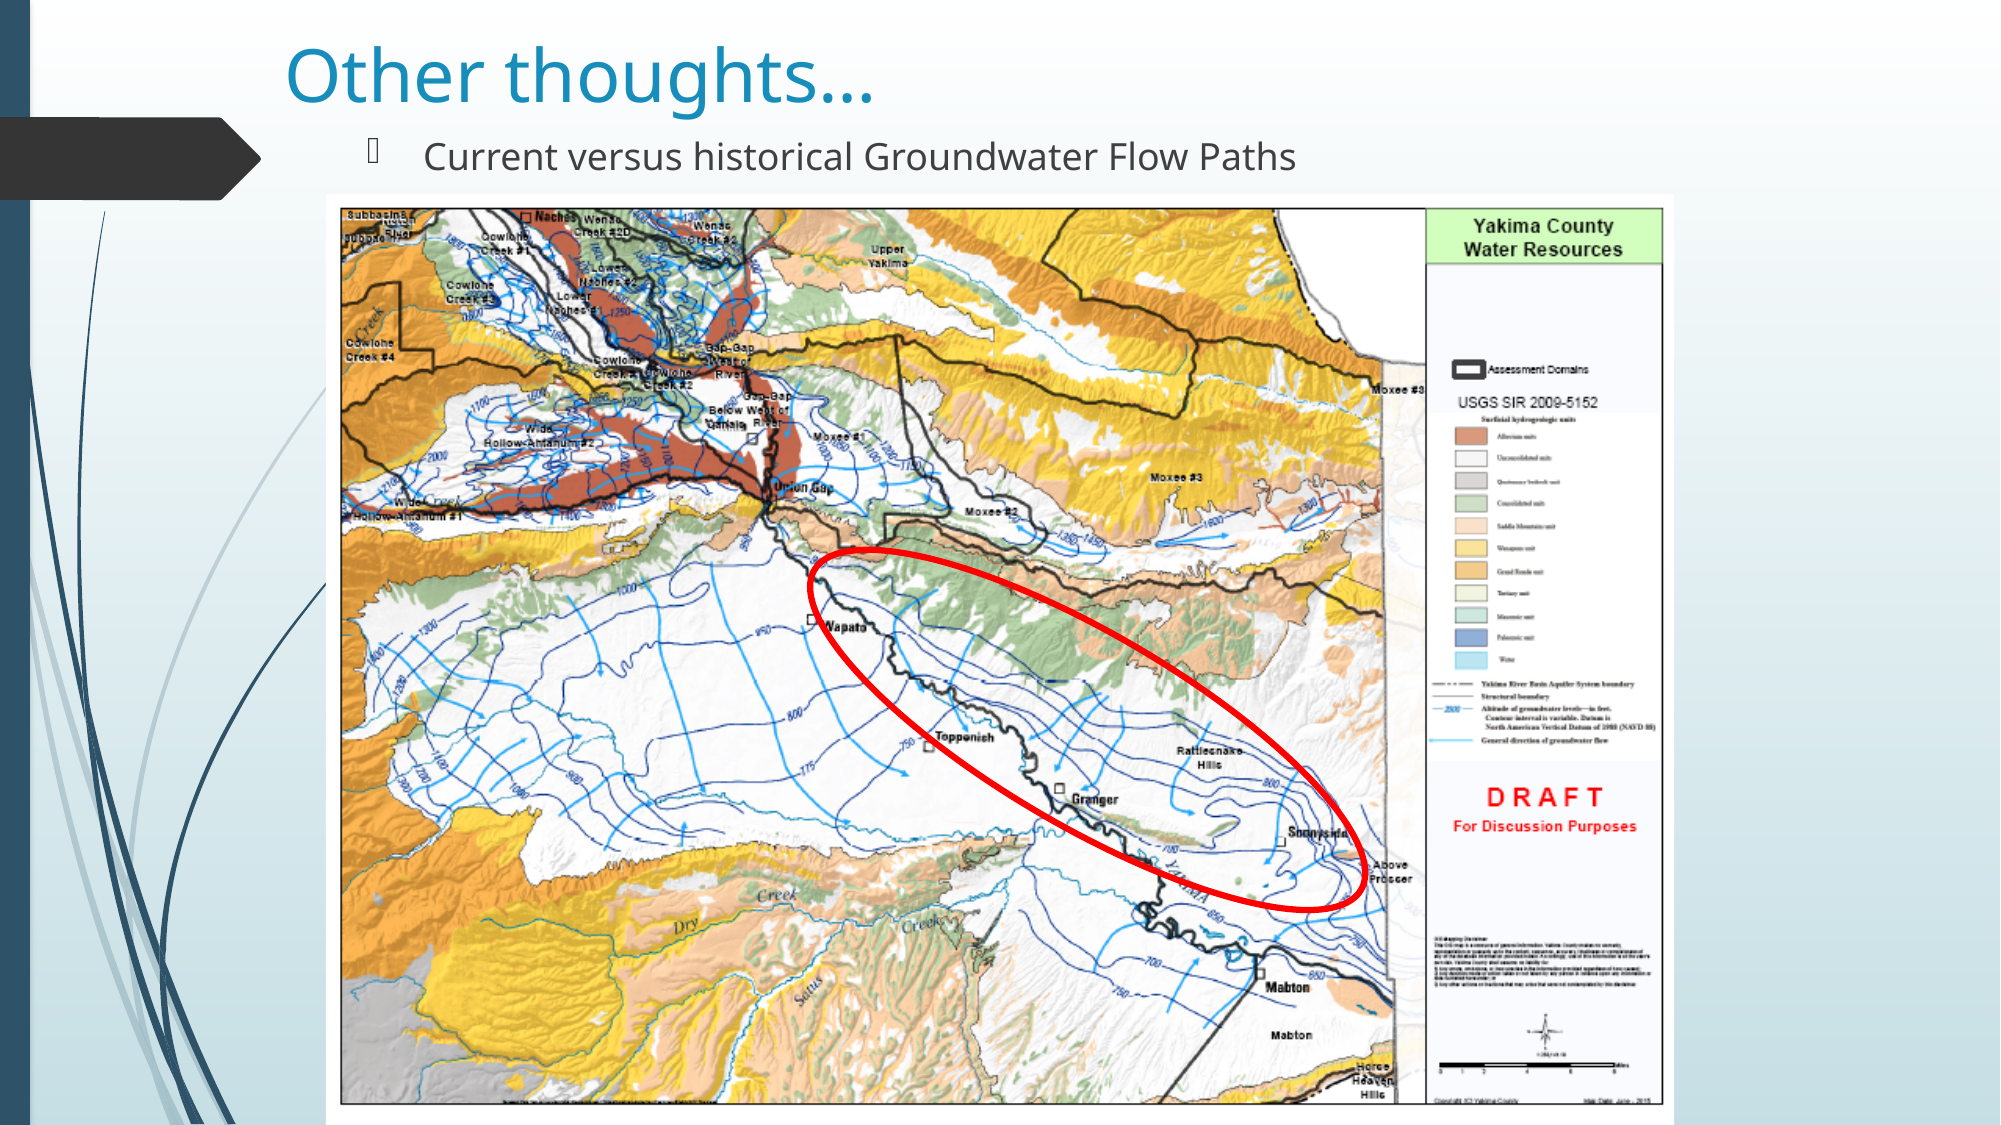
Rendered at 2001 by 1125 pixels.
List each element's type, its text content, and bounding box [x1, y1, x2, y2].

title Other thoughts… [269, 21, 1731, 125]
list Current versus historical Groundwater Flow Paths [351, 125, 1815, 211]
picture [325, 194, 1675, 1125]
